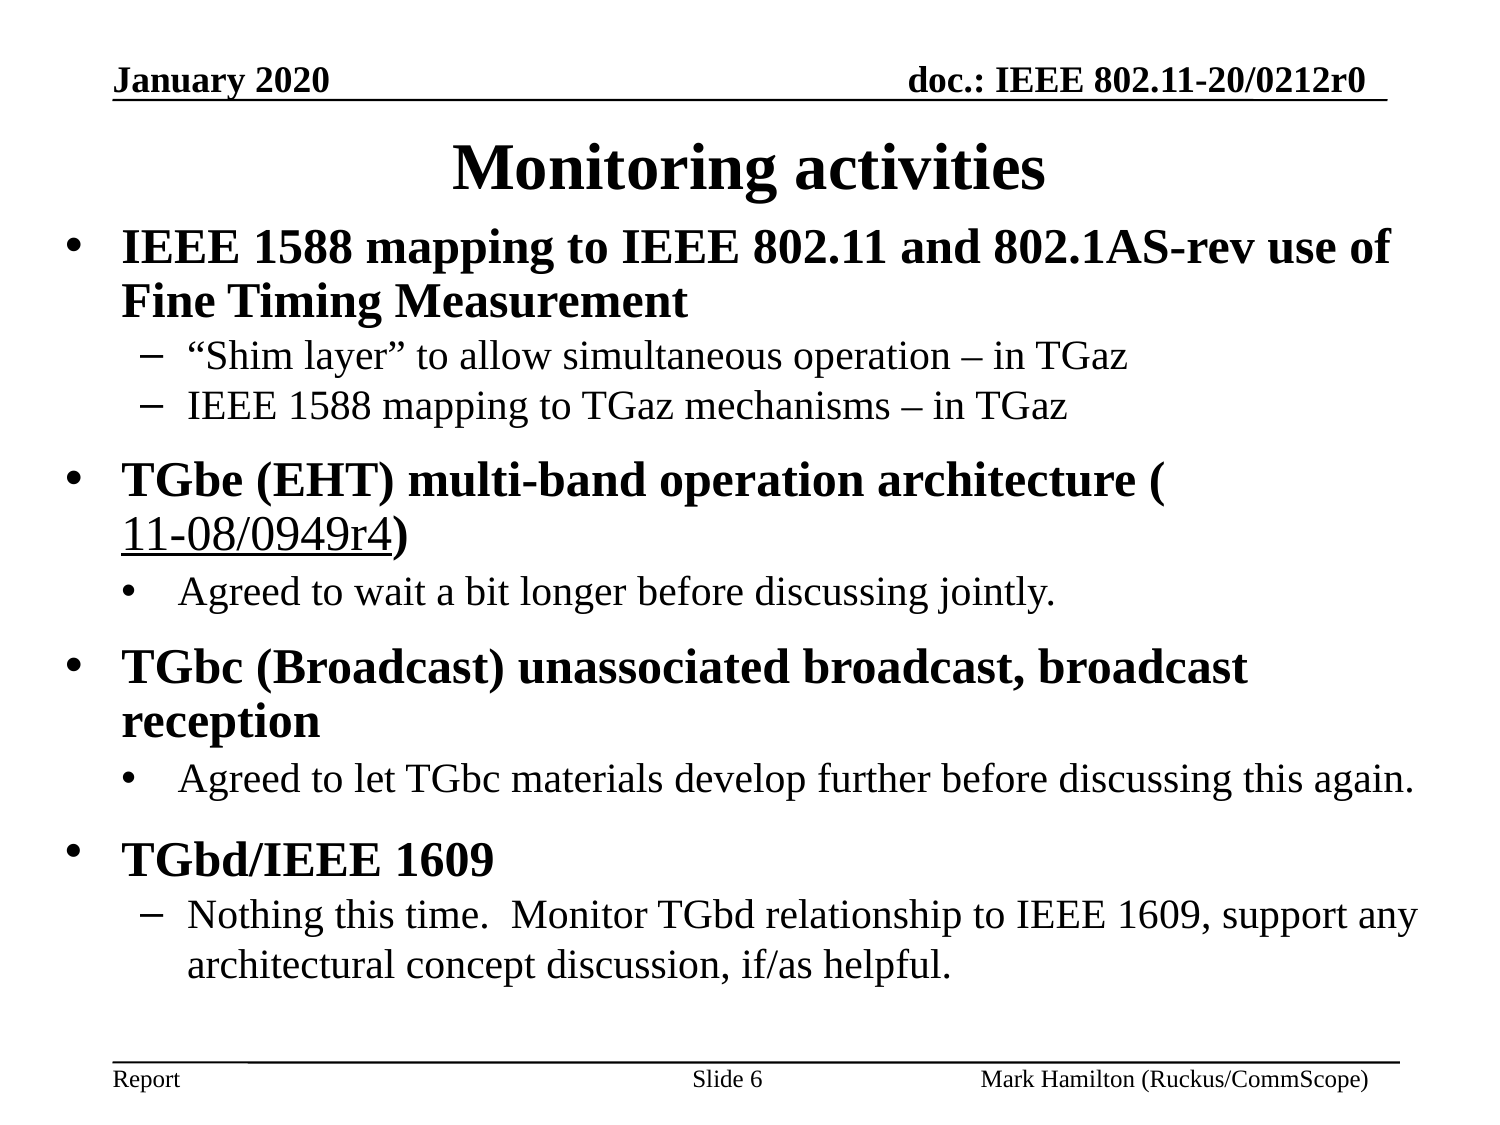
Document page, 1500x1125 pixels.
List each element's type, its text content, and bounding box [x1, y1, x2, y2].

title Monitoring activities [112, 112, 1388, 212]
list IEEE 1588 mapping to IEEE 802.11 and 802.1AS-rev use of Fine Timing Measurement “Shim layer” to allow simultaneous operation – in TGaz IEEE 1588 mapping to TGaz mechanisms – in TGaz TGbe (EHT) multi-band operation architecture (11-08/0949r4) Agreed to wait a bit longer before discussing jointly. TGbc (Broadcast) unassociated broadcast, broadcast reception Agreed to let TGbc materials develop further before discussing this again. TGbd/IEEE 1609 Nothing this time. Monitor TGbd relationship to IEEE 1609, support any architectural concept discussion, if/as helpful. [49, 212, 1451, 1013]
